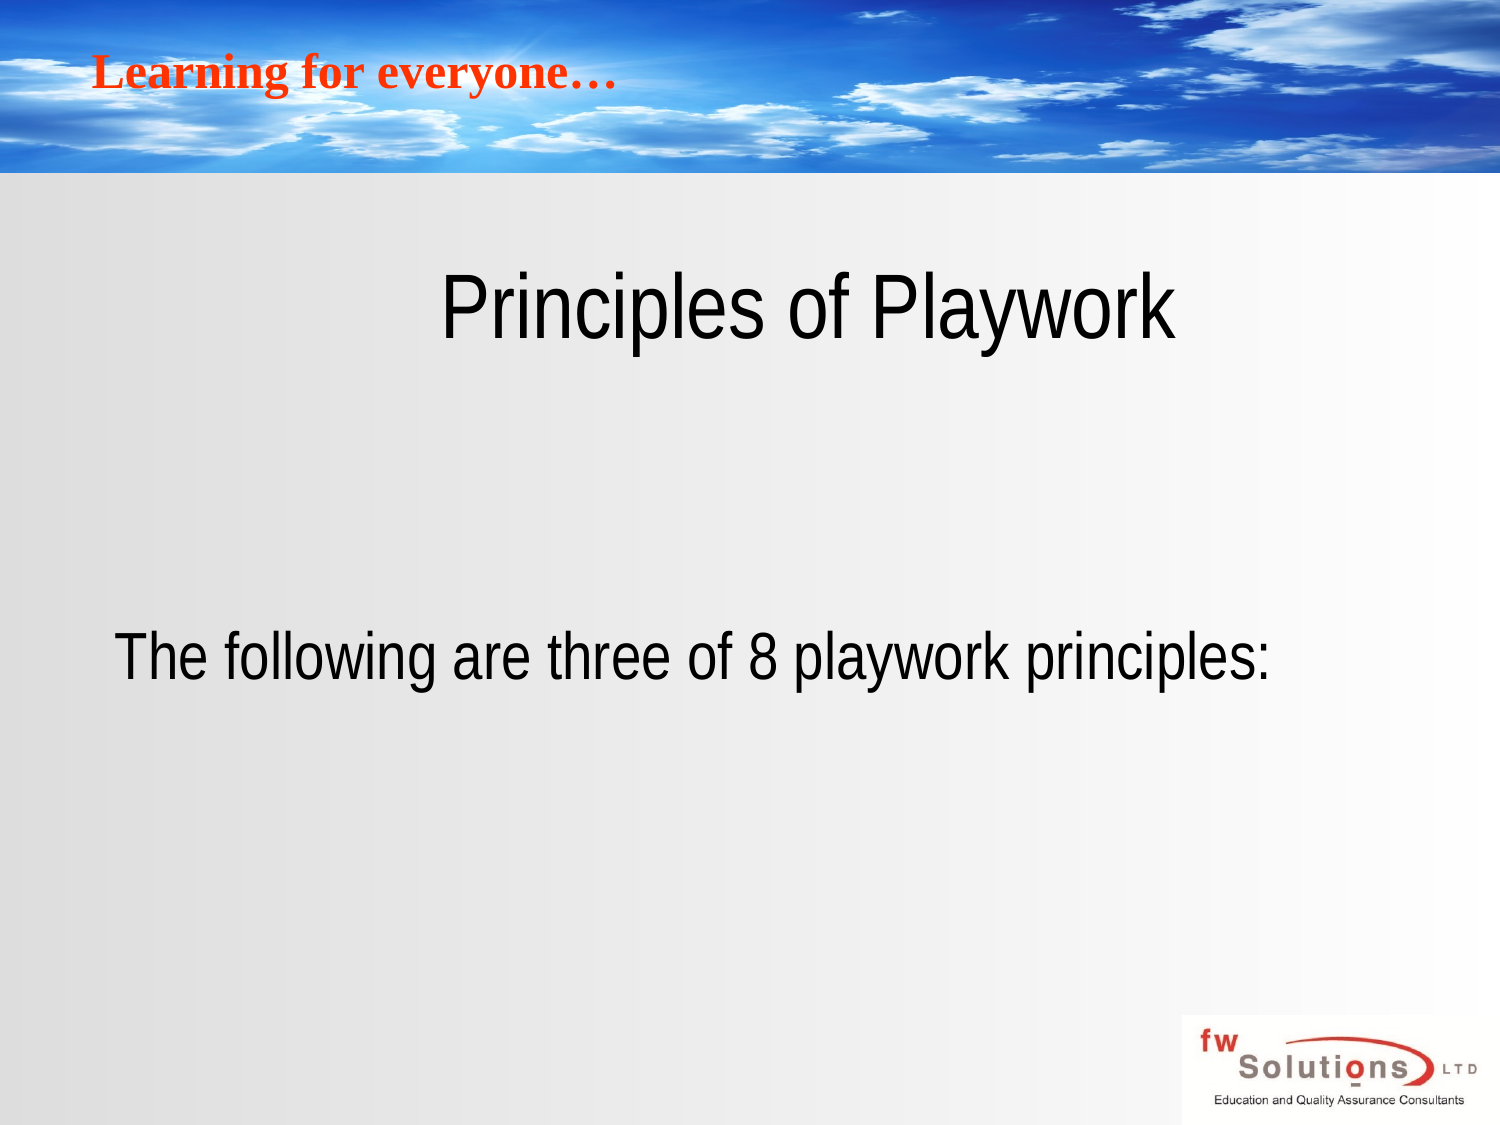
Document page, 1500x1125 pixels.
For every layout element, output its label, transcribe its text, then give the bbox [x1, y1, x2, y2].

picture [0, 0, 1500, 173]
picture [1182, 1015, 1500, 1125]
list The following are three of 8 playwork principles: [99, 324, 1375, 1000]
title Principles of Playwork [171, 243, 1447, 361]
